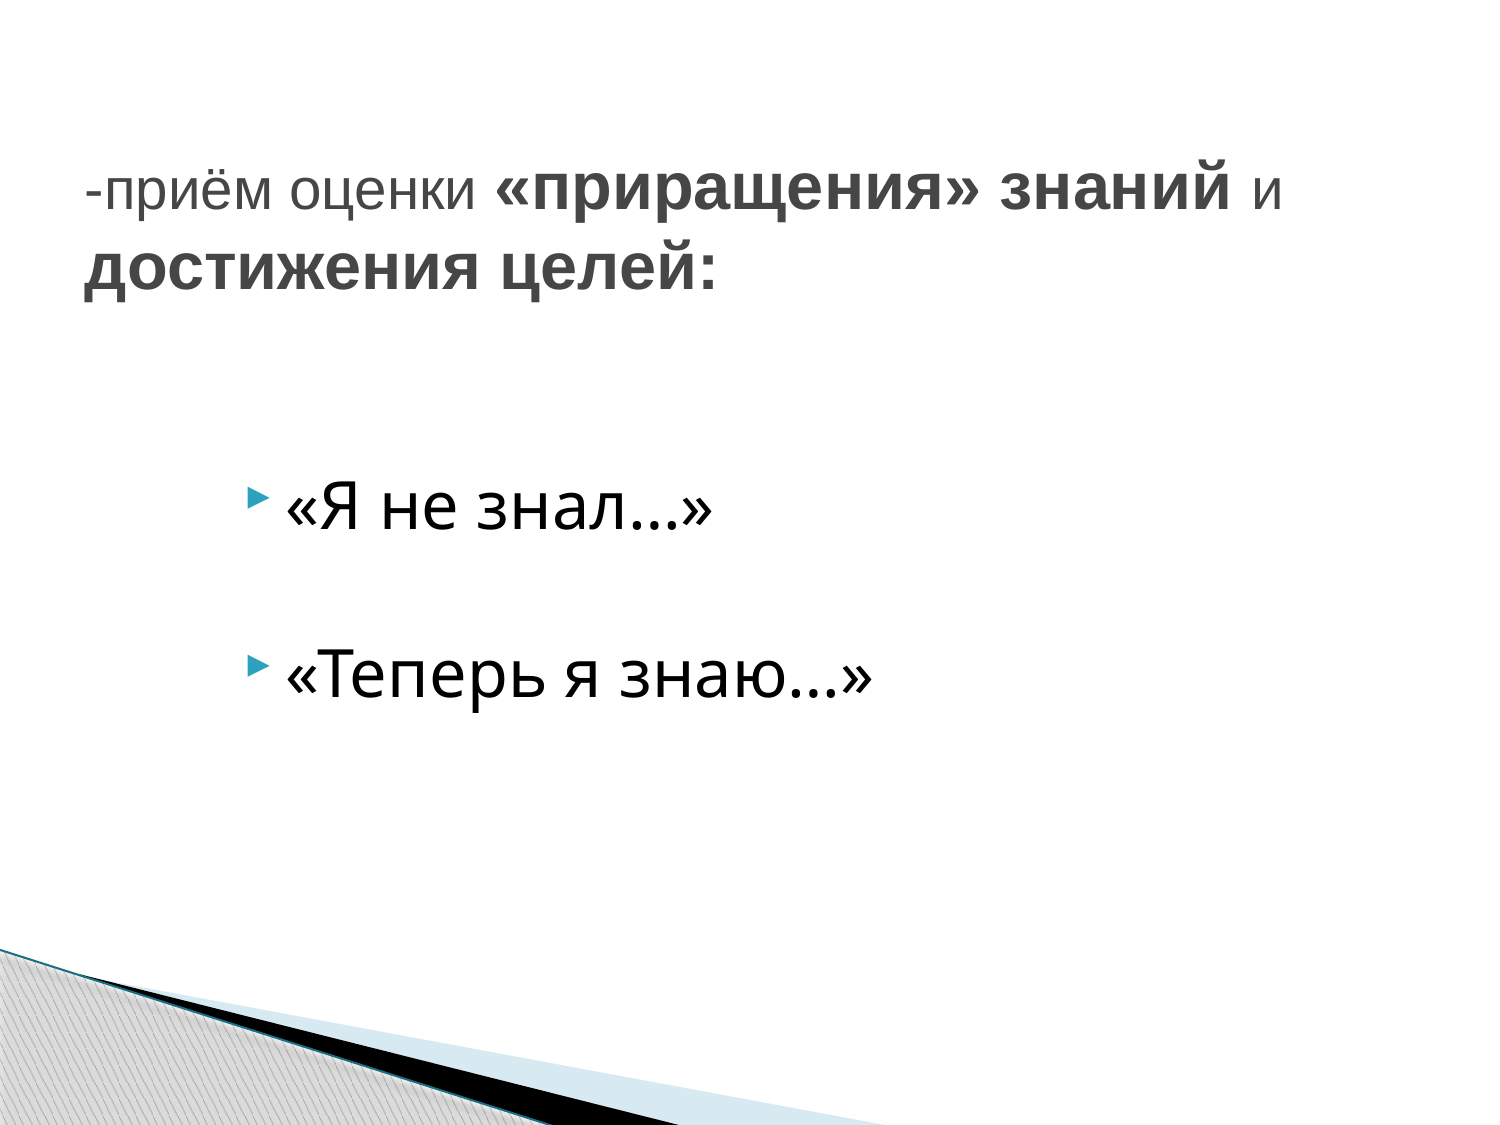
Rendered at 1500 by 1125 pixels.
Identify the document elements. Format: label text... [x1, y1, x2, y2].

list «Я не знал…» «Теперь я знаю…» [210, 375, 1097, 777]
title -приём оценки «приращения» знаний и достижения целей: [70, 152, 1421, 364]
